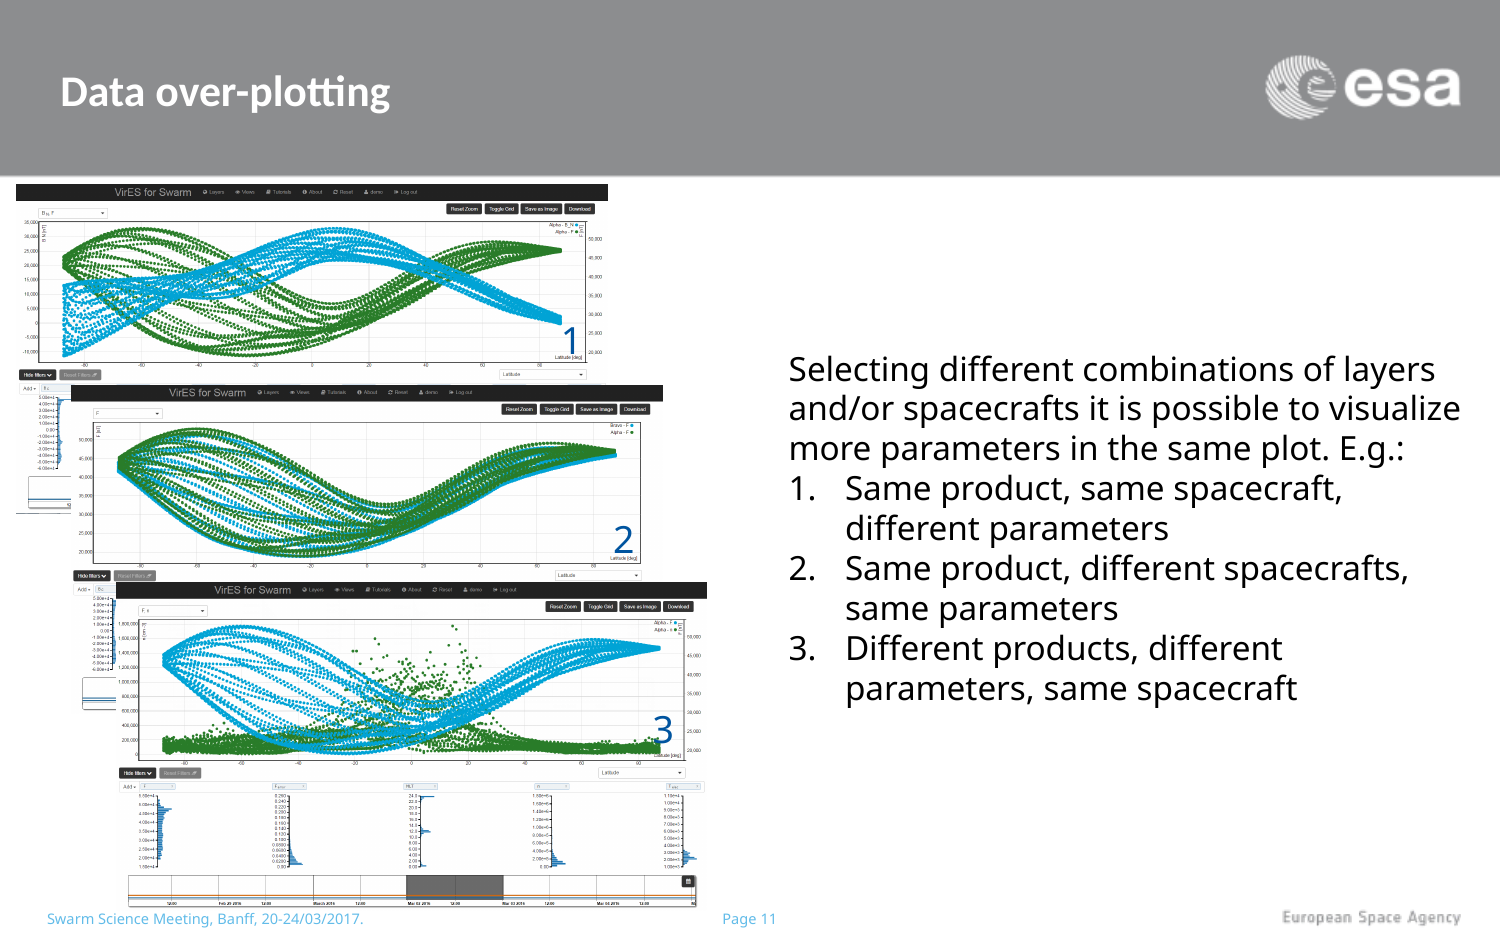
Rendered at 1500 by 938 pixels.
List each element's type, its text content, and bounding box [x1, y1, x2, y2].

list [16, 183, 608, 515]
footer Swarm Science Meeting, Banff, 20-24/03/2017. [46, 899, 631, 936]
title Data over-plotting [47, 29, 1257, 148]
picture [0, 385, 1500, 937]
text_box Selecting different combinations of layers and/or spacecrafts it is possible to visualize more parameters in the same plot. E.g.: Same product, same spacecraft, different parameters Same product, different spacecrafts, same parameters Different products, different parameters, same spacecraft [773, 340, 1484, 715]
picture [0, 0, 1500, 179]
